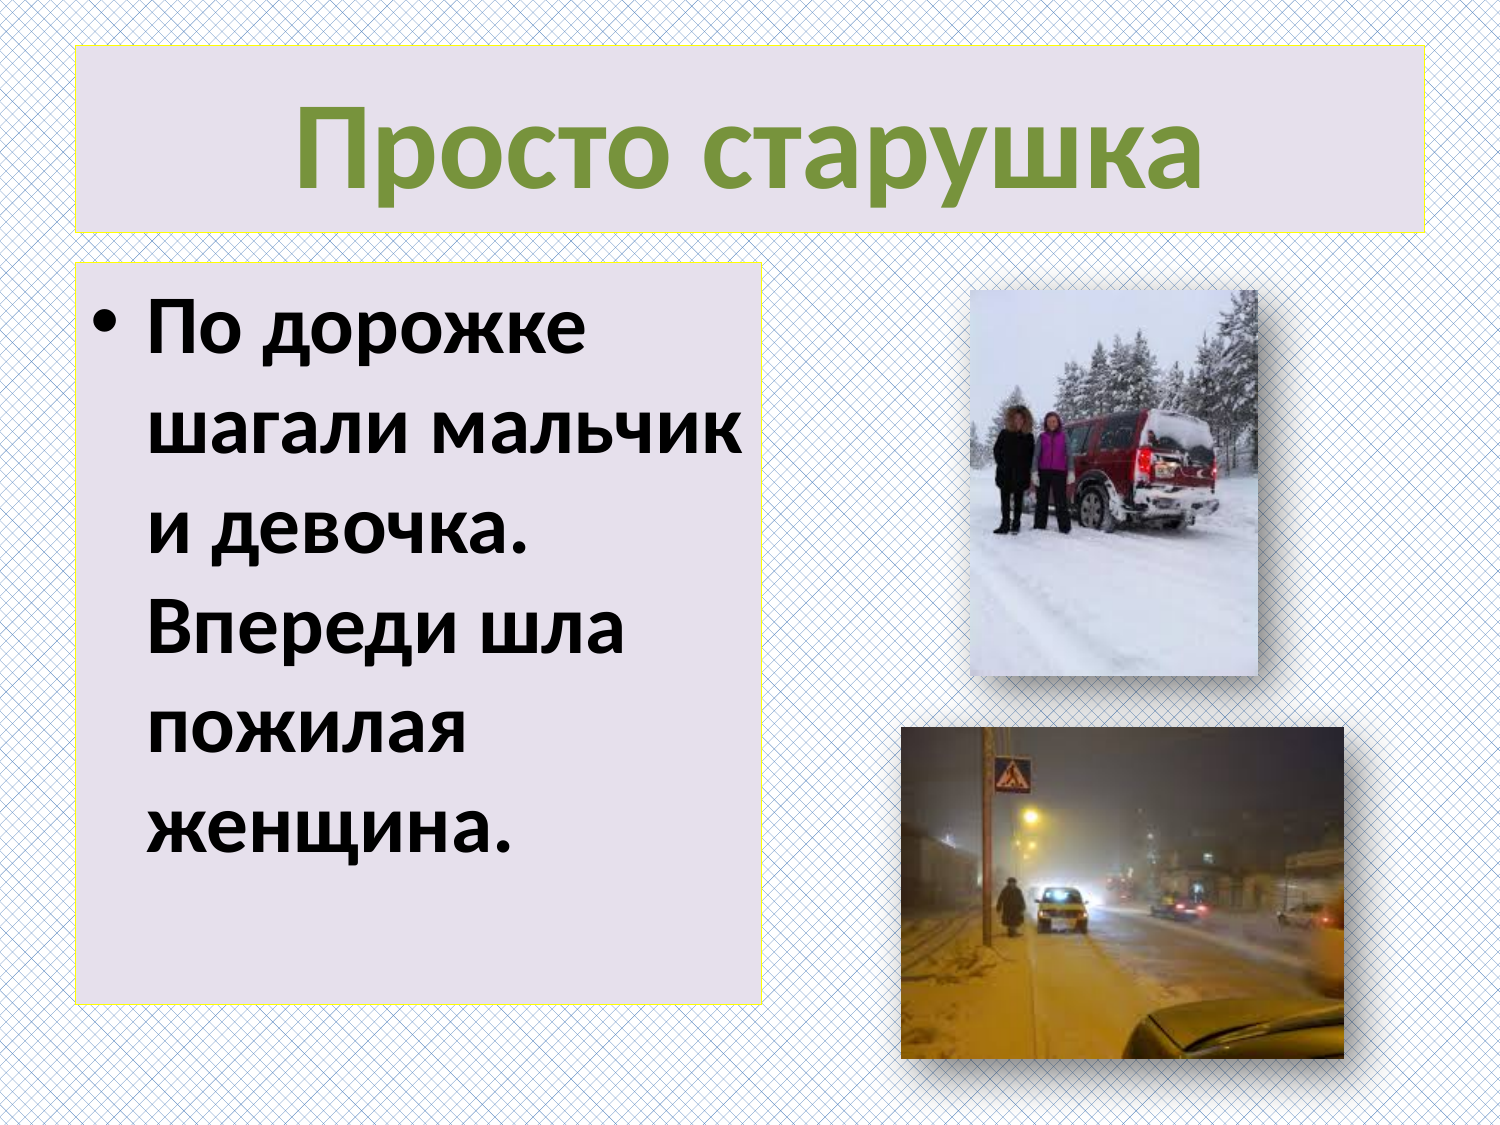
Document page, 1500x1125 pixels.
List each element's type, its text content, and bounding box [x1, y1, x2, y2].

picture [970, 290, 1259, 676]
picture [901, 727, 1344, 1059]
title Просто старушка [75, 45, 1425, 233]
list По дорожке шагали мальчик и девочка. Впереди шла пожилая женщина. [75, 262, 762, 1005]
